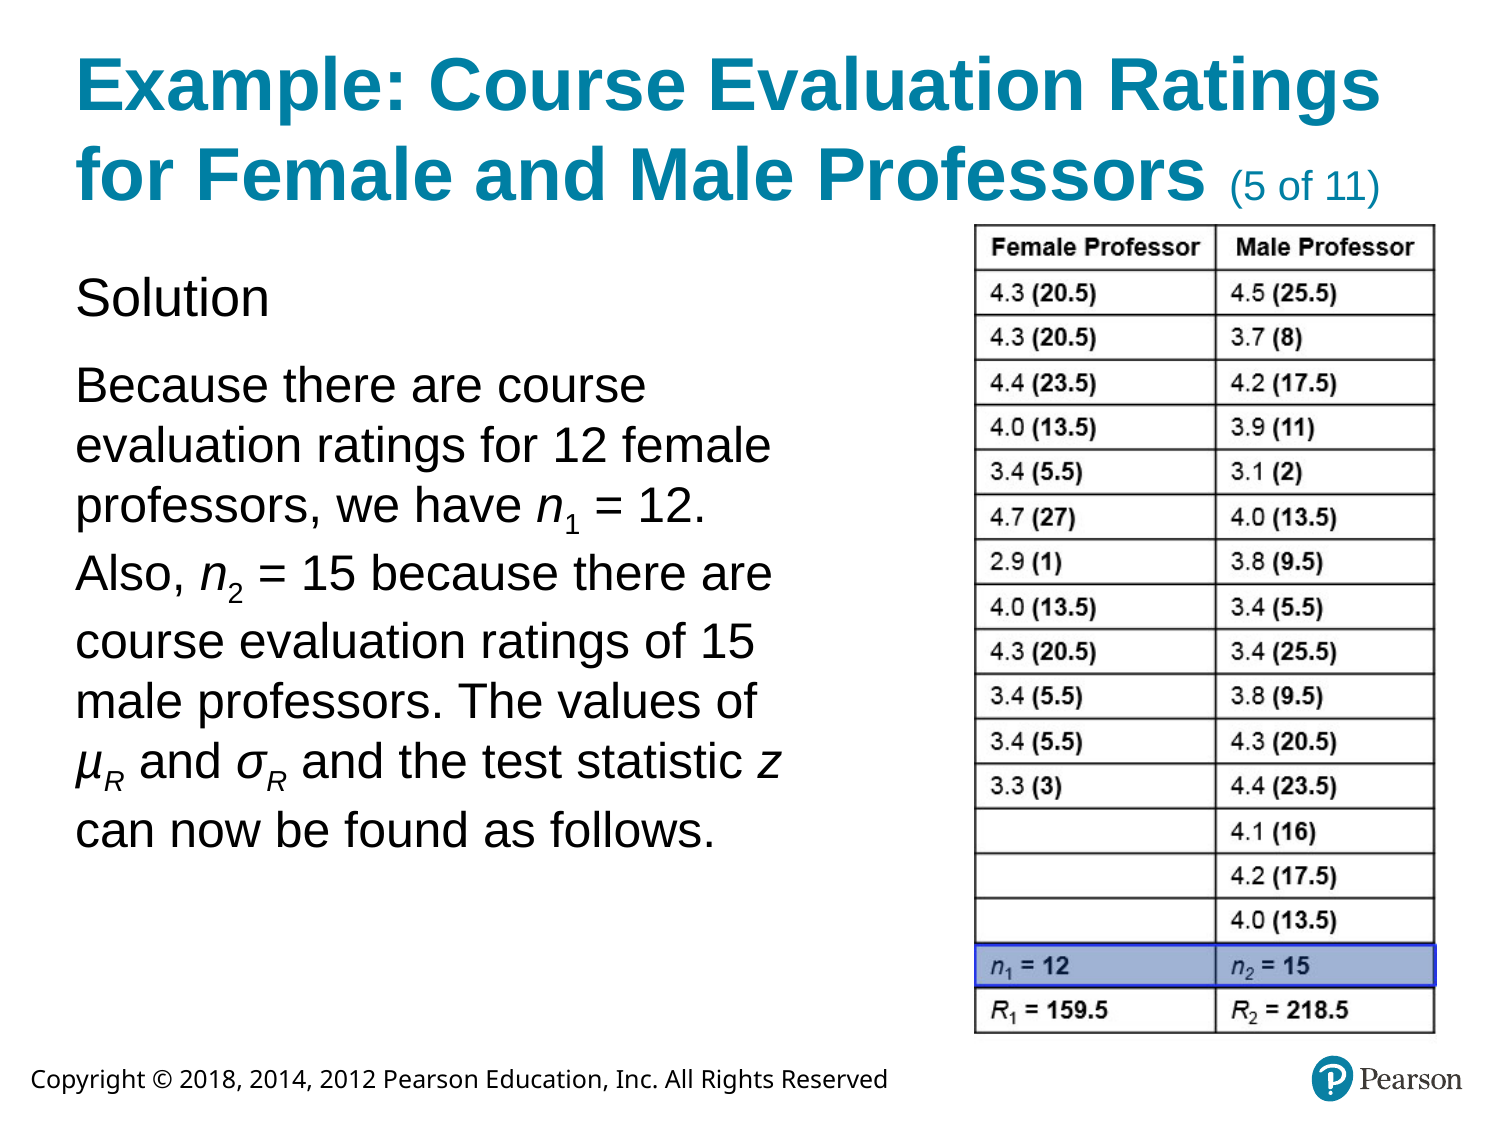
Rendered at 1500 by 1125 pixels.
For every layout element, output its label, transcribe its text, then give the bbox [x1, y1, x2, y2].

list Solution Because there are course evaluation ratings for 12 female professors, we have n1 = 12. Also, n2 = 15 because there are course evaluation ratings of 15 male professors. The values of µR and σR and the test statistic z can now be found as follows. [75, 262, 788, 1005]
title Example: Course Evaluation Ratings for Female and Male Professors (5 of 11) [75, 35, 1425, 216]
picture [974, 224, 1437, 1052]
